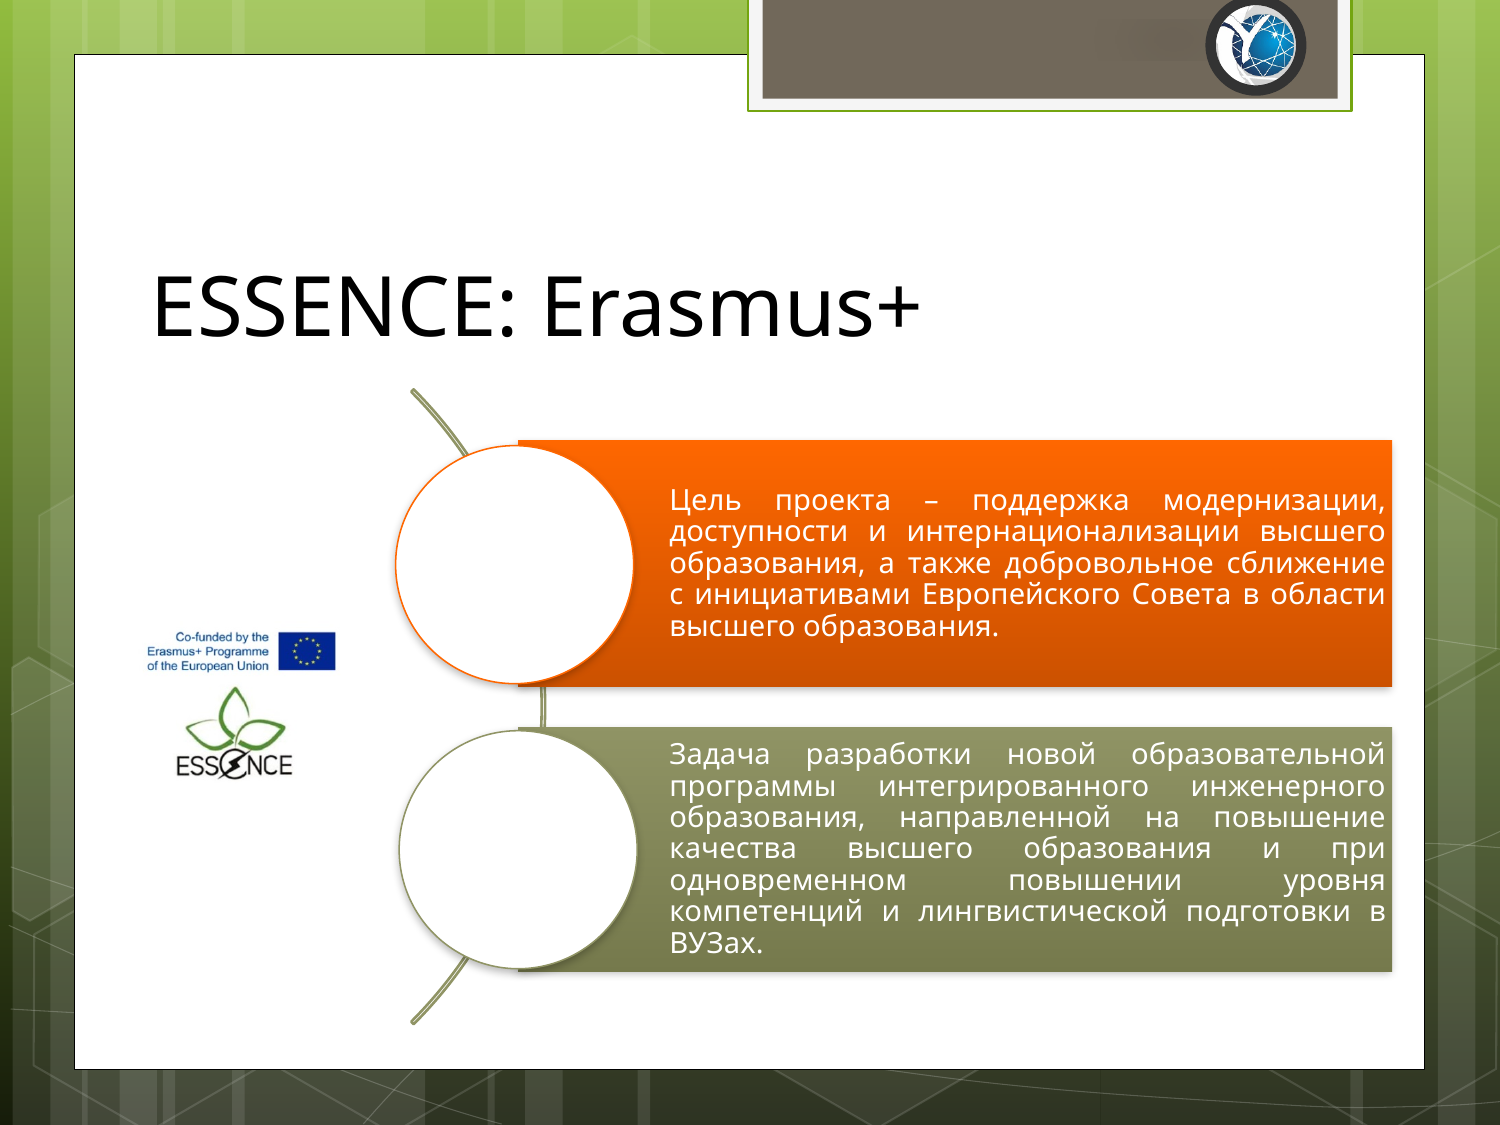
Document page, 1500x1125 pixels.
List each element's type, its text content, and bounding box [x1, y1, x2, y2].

picture [88, 621, 396, 796]
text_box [395, 373, 1396, 1041]
title ESSENCE: Erasmus+ [135, 172, 1289, 361]
picture [1210, 0, 1302, 91]
